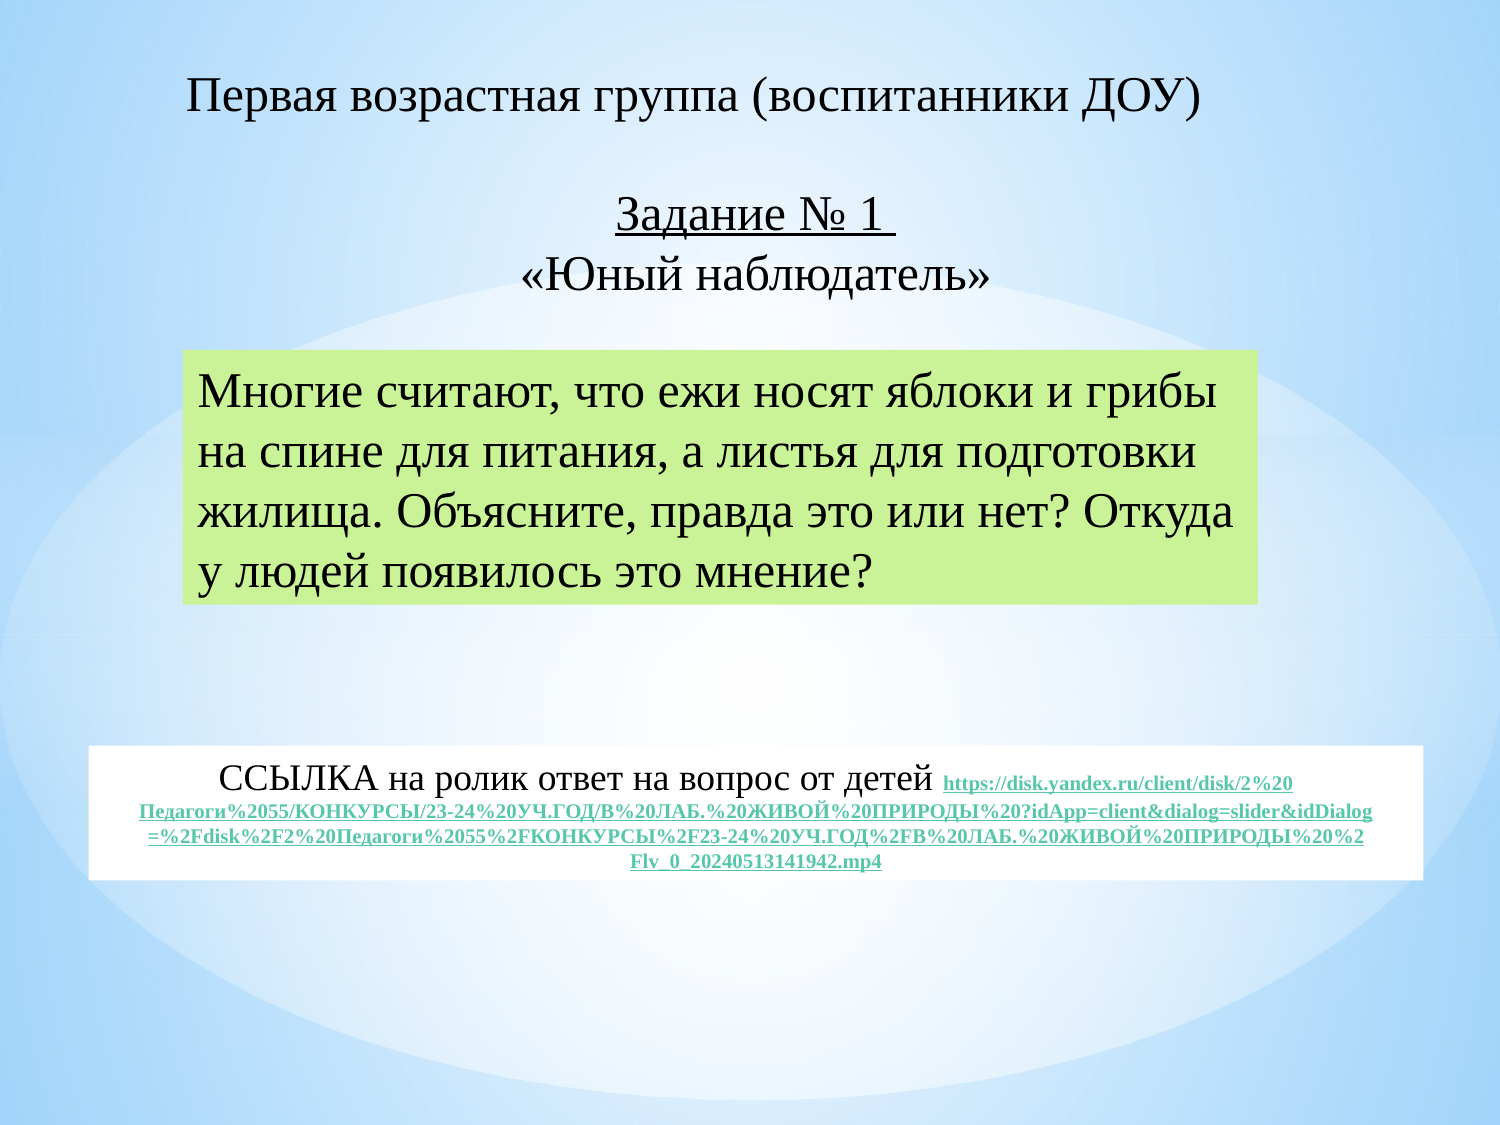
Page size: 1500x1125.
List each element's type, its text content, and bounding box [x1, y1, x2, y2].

text_box Многие считают, что ежи носят яблоки и грибы на спине для питания, а листья для подготовки жилища. Объясните, правда это или нет? Откуда у людей появилось это мнение? [182, 349, 1258, 605]
text_box Первая возрастная группа (воспитанники ДОУ) [171, 54, 1341, 130]
text_box Задание № 1 «Юный наблюдатель» [380, 172, 1131, 308]
text_box ССЫЛКА на ролик ответ на вопрос от детей https://disk.yandex.ru/client/disk/2%20Педагоги%2055/КОНКУРСЫ/23-24%20УЧ.ГОД/В%20ЛАБ.%20ЖИВОЙ%20ПРИРОДЫ%20?idApp=client&dialog=slider&idDialog=%2Fdisk%2F2%20Педагоги%2055%2FКОНКУРСЫ%2F23-24%20УЧ.ГОД%2FВ%20ЛАБ.%20ЖИВОЙ%20ПРИРОДЫ%20%2Flv_0_20240513141942.mp4 [88, 745, 1424, 881]
